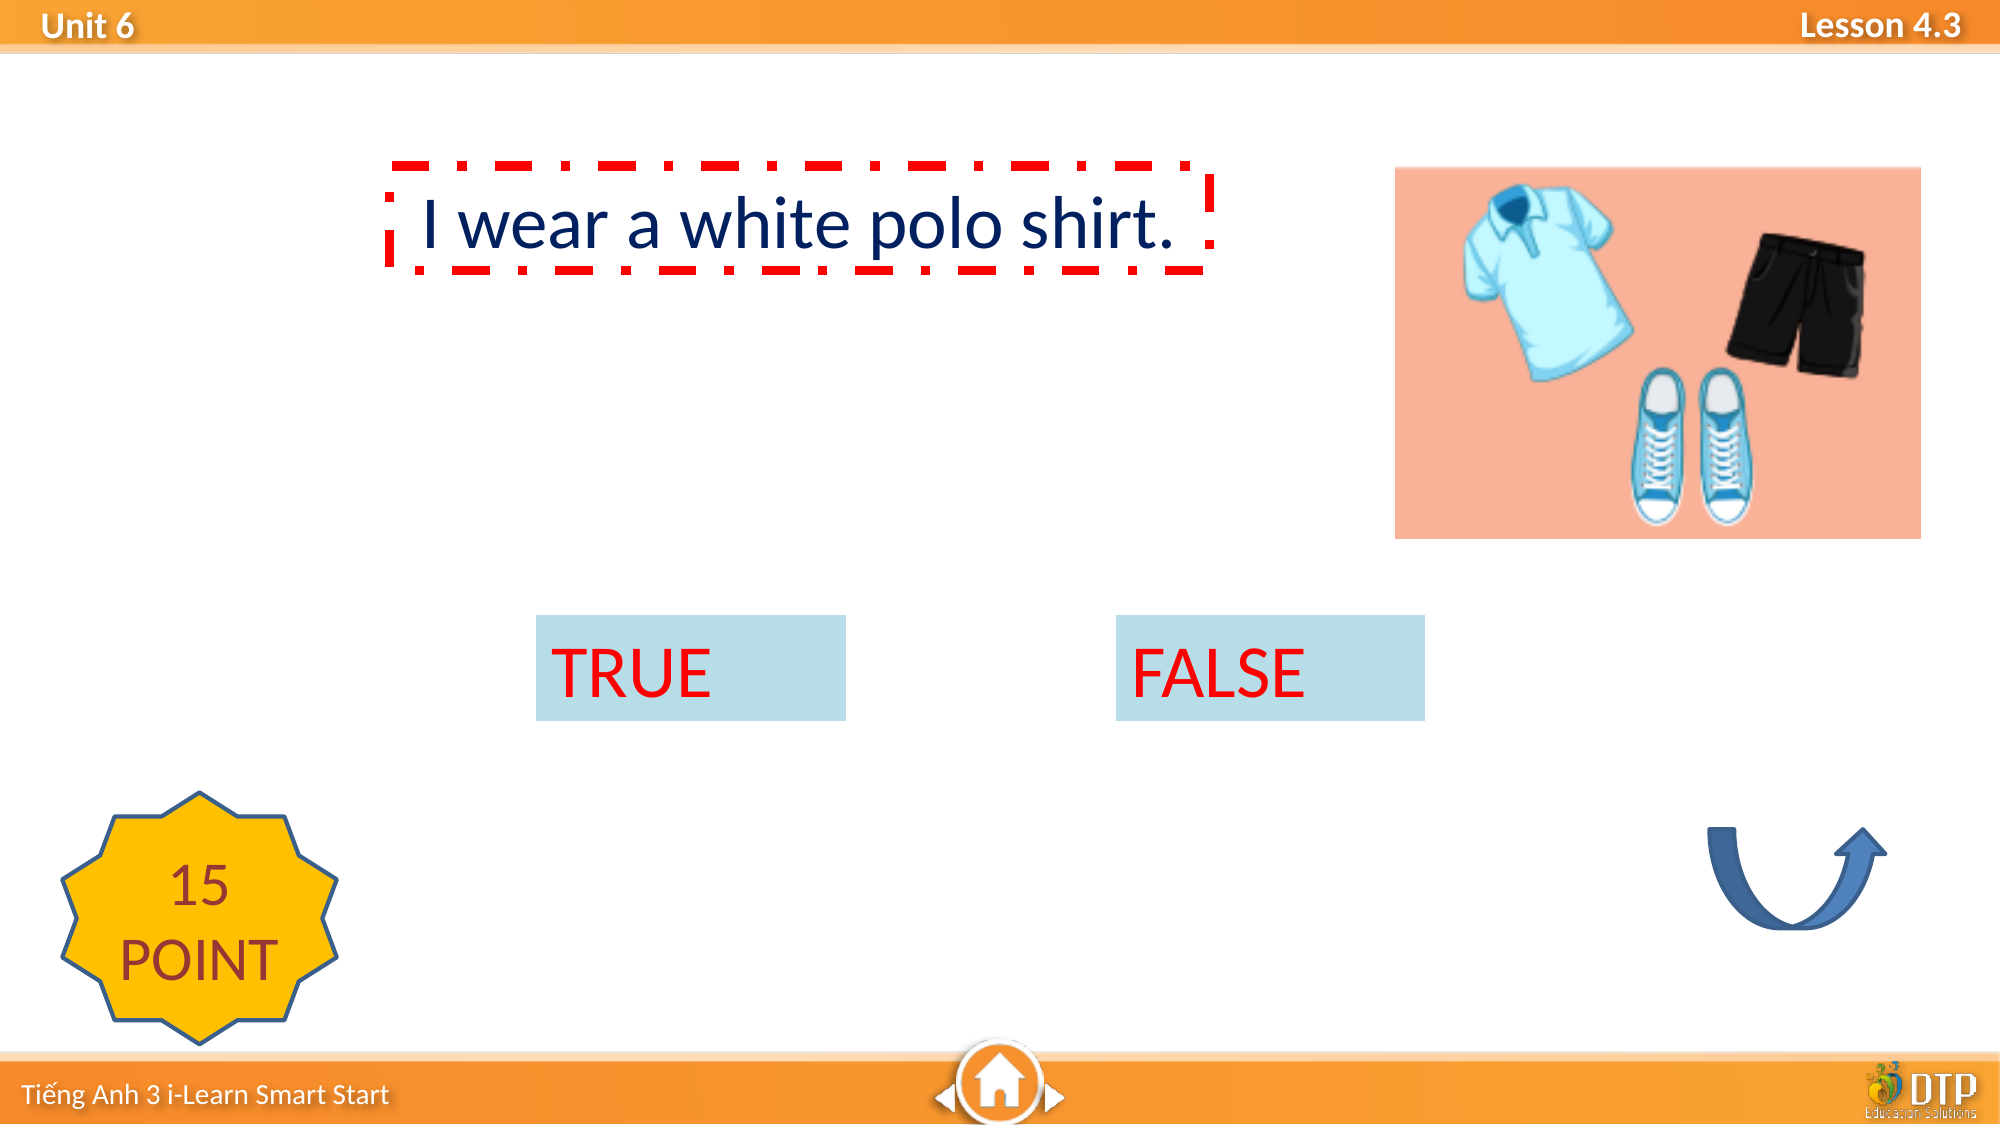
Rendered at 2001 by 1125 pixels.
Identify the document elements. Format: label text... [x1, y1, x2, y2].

picture [0, 0, 2000, 1125]
text_box I wear a white polo shirt. [389, 165, 1210, 271]
text_box FALSE [1116, 615, 1425, 721]
text_box [1707, 827, 1888, 931]
text_box 15 POINT [60, 790, 339, 1047]
text_box TRUE [536, 615, 846, 721]
